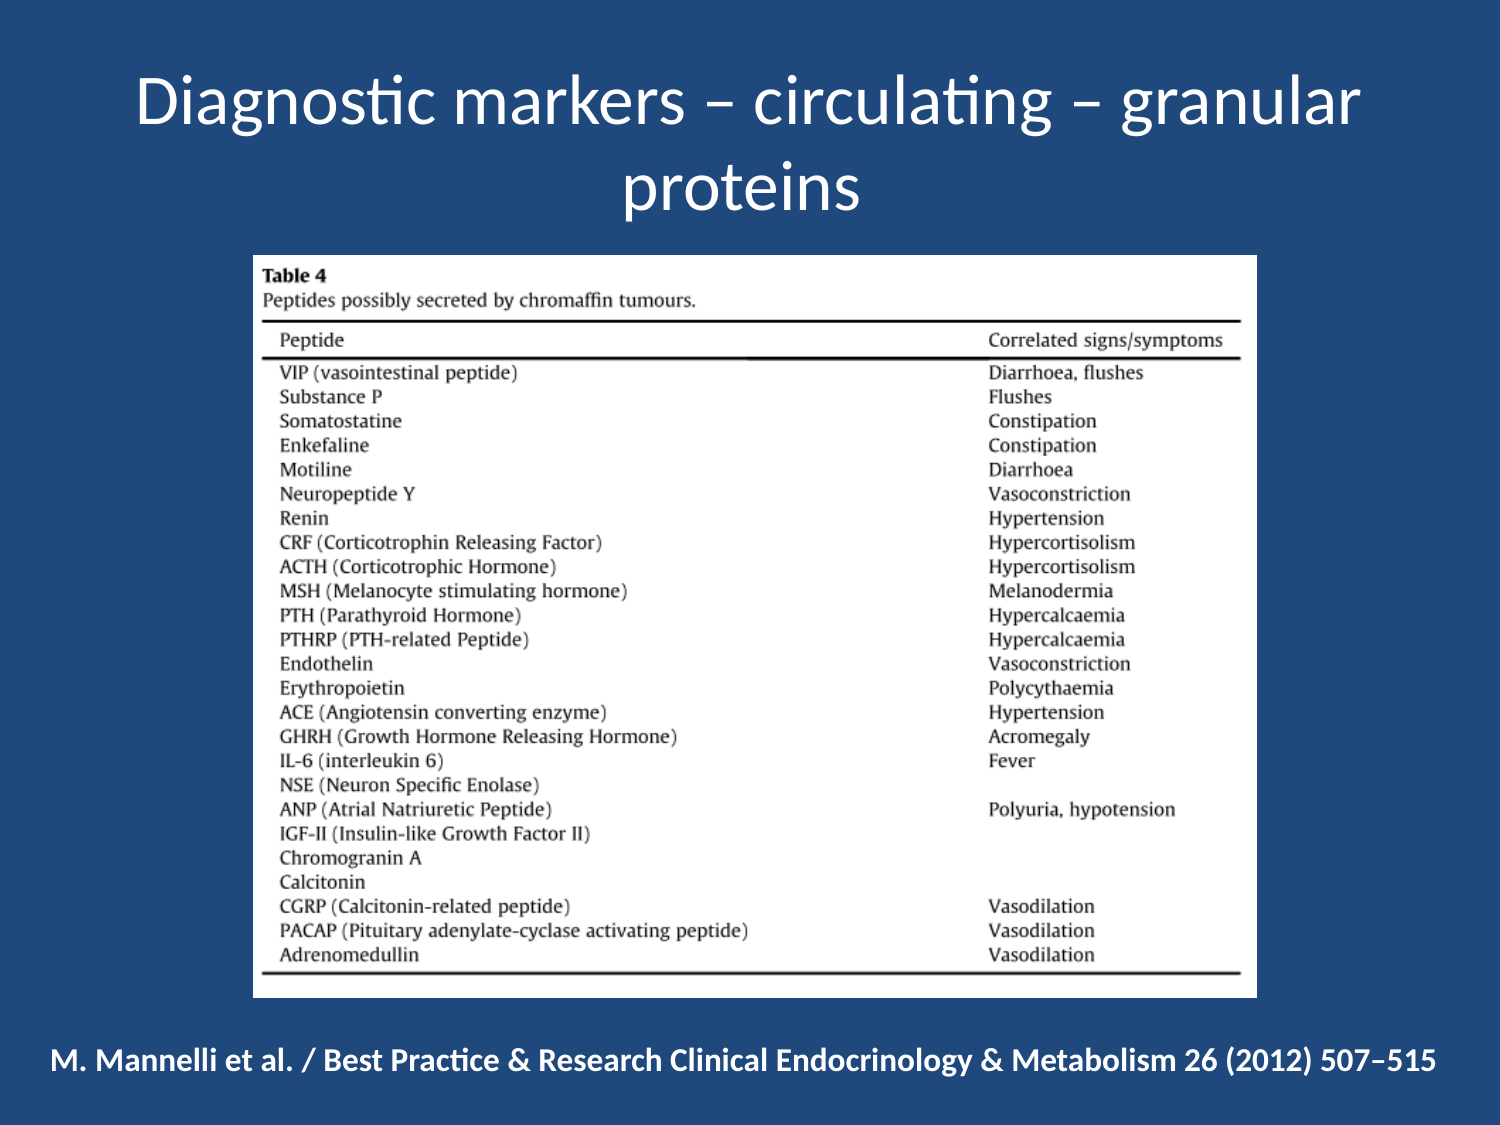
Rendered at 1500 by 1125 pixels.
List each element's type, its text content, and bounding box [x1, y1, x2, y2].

text_box M. Mannelli et al. / Best Practice & Research Clinical Endocrinology & Metabolism 26 (2012) 507–515 [35, 1031, 1465, 1086]
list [253, 255, 1257, 998]
title Diagnostic markers – circulating – granular proteins [75, 45, 1425, 233]
